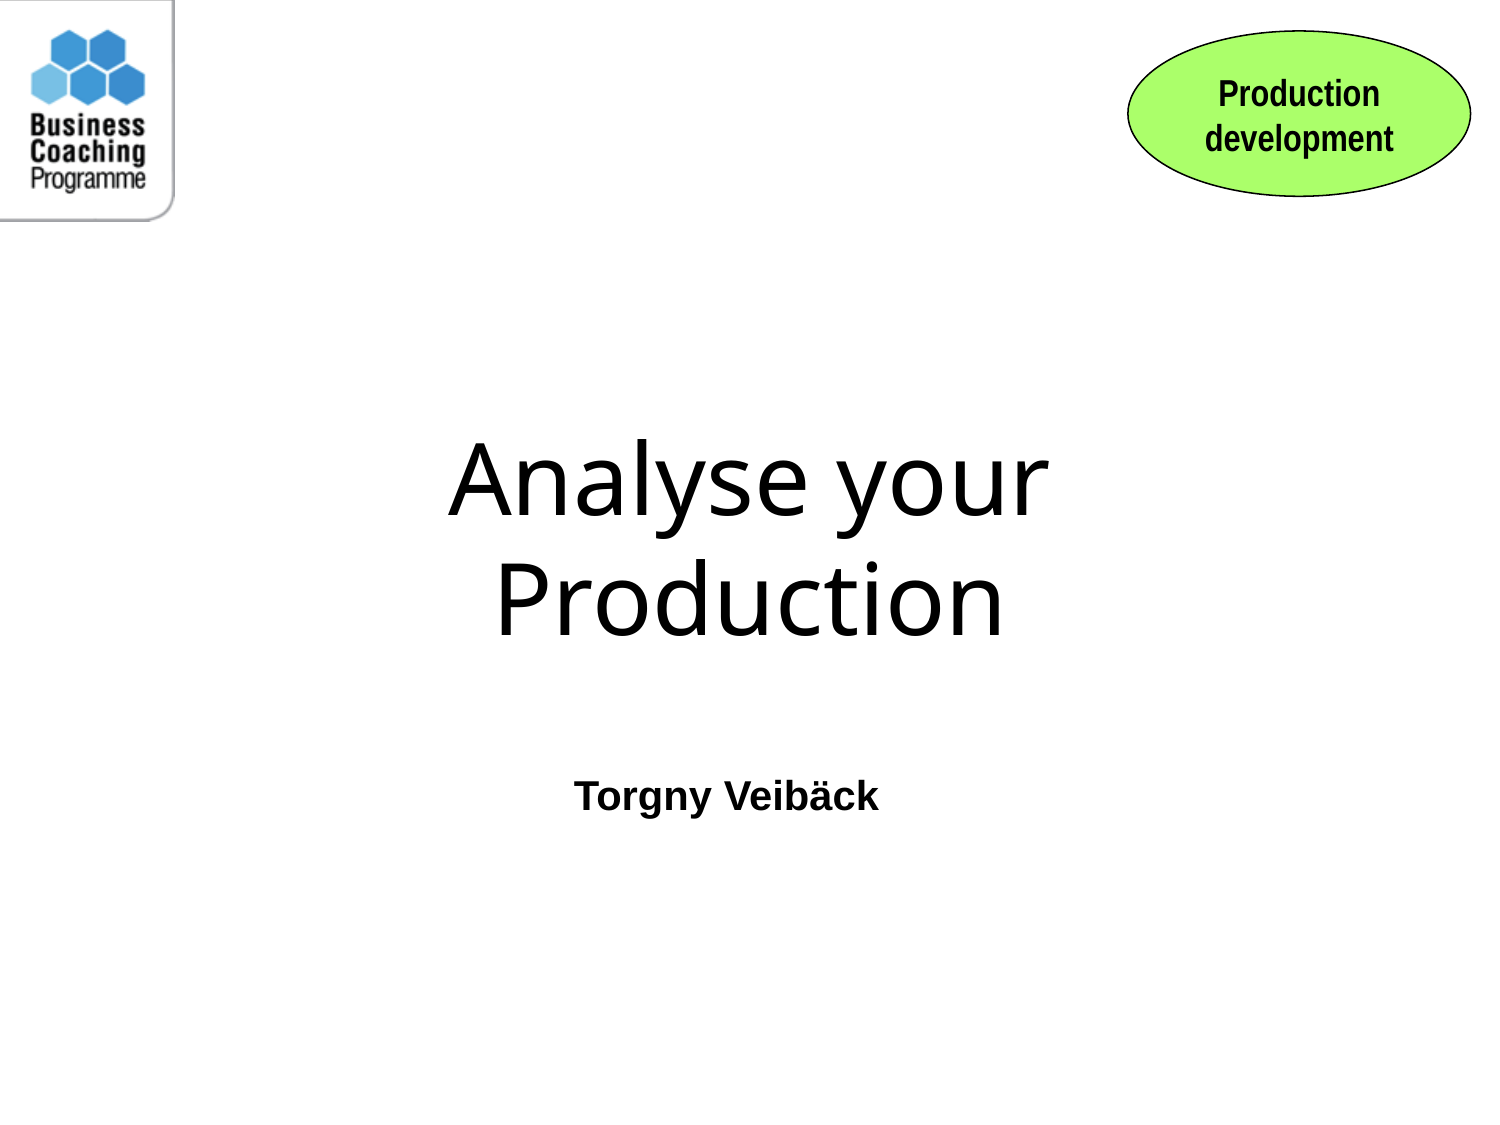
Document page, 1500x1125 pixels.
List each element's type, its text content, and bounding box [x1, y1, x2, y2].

text_box Analyse your Production [0, 48, 1500, 803]
text_box Torgny Veibäck [194, 722, 1259, 865]
text_box Production development [1127, 30, 1471, 197]
picture [0, 0, 175, 223]
